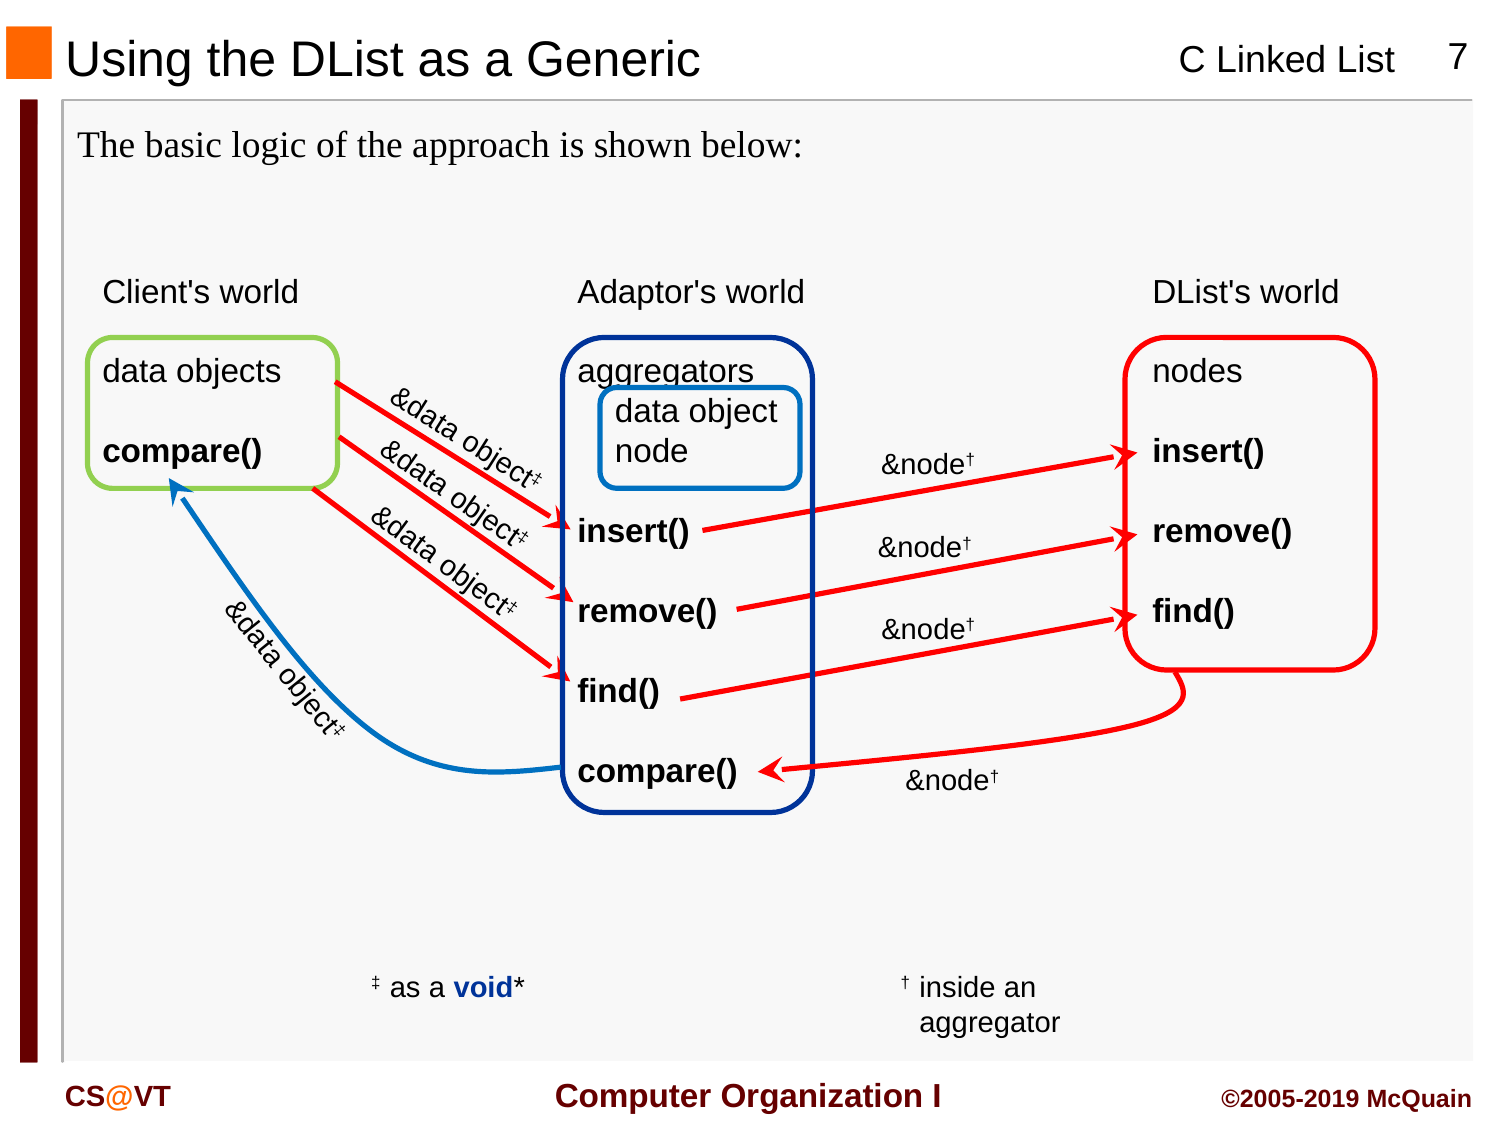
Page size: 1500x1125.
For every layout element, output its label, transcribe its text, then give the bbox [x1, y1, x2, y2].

title Using the DList as a Generic [50, 28, 1000, 85]
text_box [866, 437, 1119, 519]
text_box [168, 477, 562, 779]
text_box † inside an aggregator [885, 960, 1091, 1046]
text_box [866, 602, 1119, 670]
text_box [1124, 262, 1401, 682]
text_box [562, 262, 863, 844]
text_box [334, 381, 557, 439]
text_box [866, 521, 1119, 601]
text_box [87, 262, 351, 521]
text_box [757, 671, 1184, 806]
text_box The basic logic of the approach is shown below: [62, 112, 1475, 173]
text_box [338, 436, 557, 476]
text_box ‡ as a void* [356, 960, 561, 1011]
